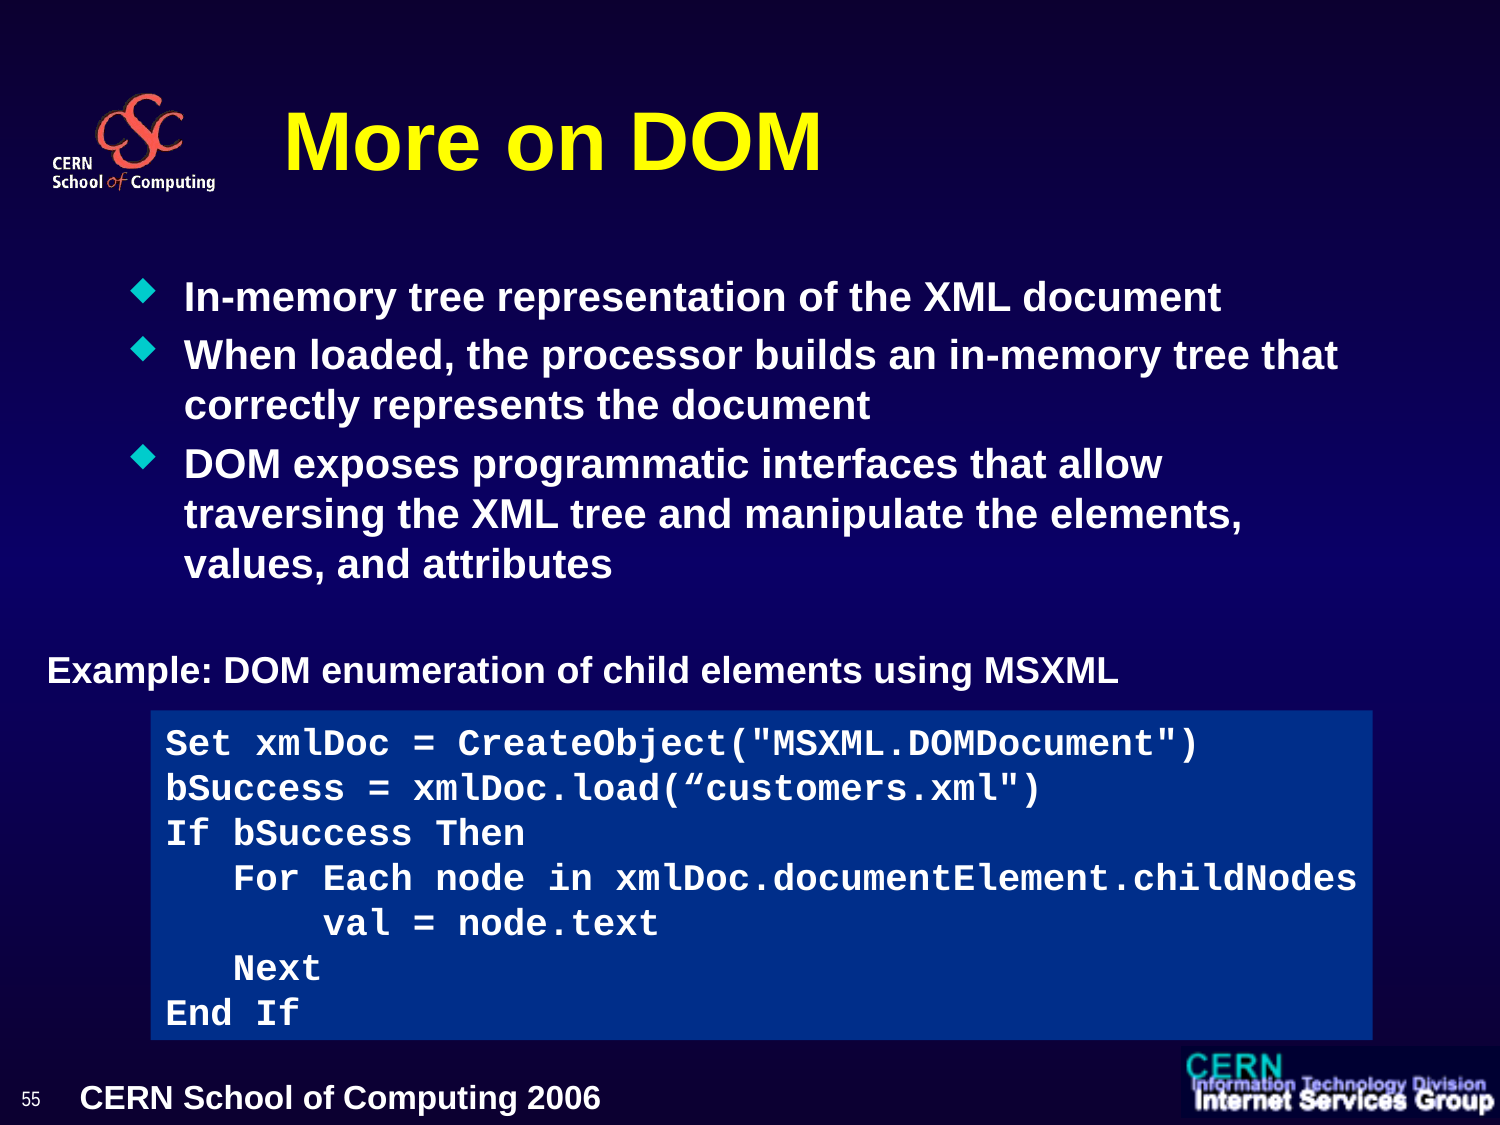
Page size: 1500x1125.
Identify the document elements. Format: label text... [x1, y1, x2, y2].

text_box Example: DOM enumeration of child elements using MSXML [31, 647, 1136, 699]
slide_number 55 [6, 1073, 320, 1124]
text_box Set xmlDoc = CreateObject("MSXML.DOMDocument") bSuccess = xmlDoc.load(“customers.xml") If bSuccess Then For Each node in xmlDoc.documentElement.childNodes val = node.text Next End If [150, 710, 1373, 1041]
picture [1181, 1046, 1500, 1118]
title More on DOM [268, 32, 1500, 243]
picture [43, 90, 221, 192]
list In-memory tree representation of the XML document When loaded, the processor builds an in-memory tree that correctly represents the document DOM exposes programmatic interfaces that allow traversing the XML tree and manipulate the elements, values, and attributes [112, 261, 1388, 992]
